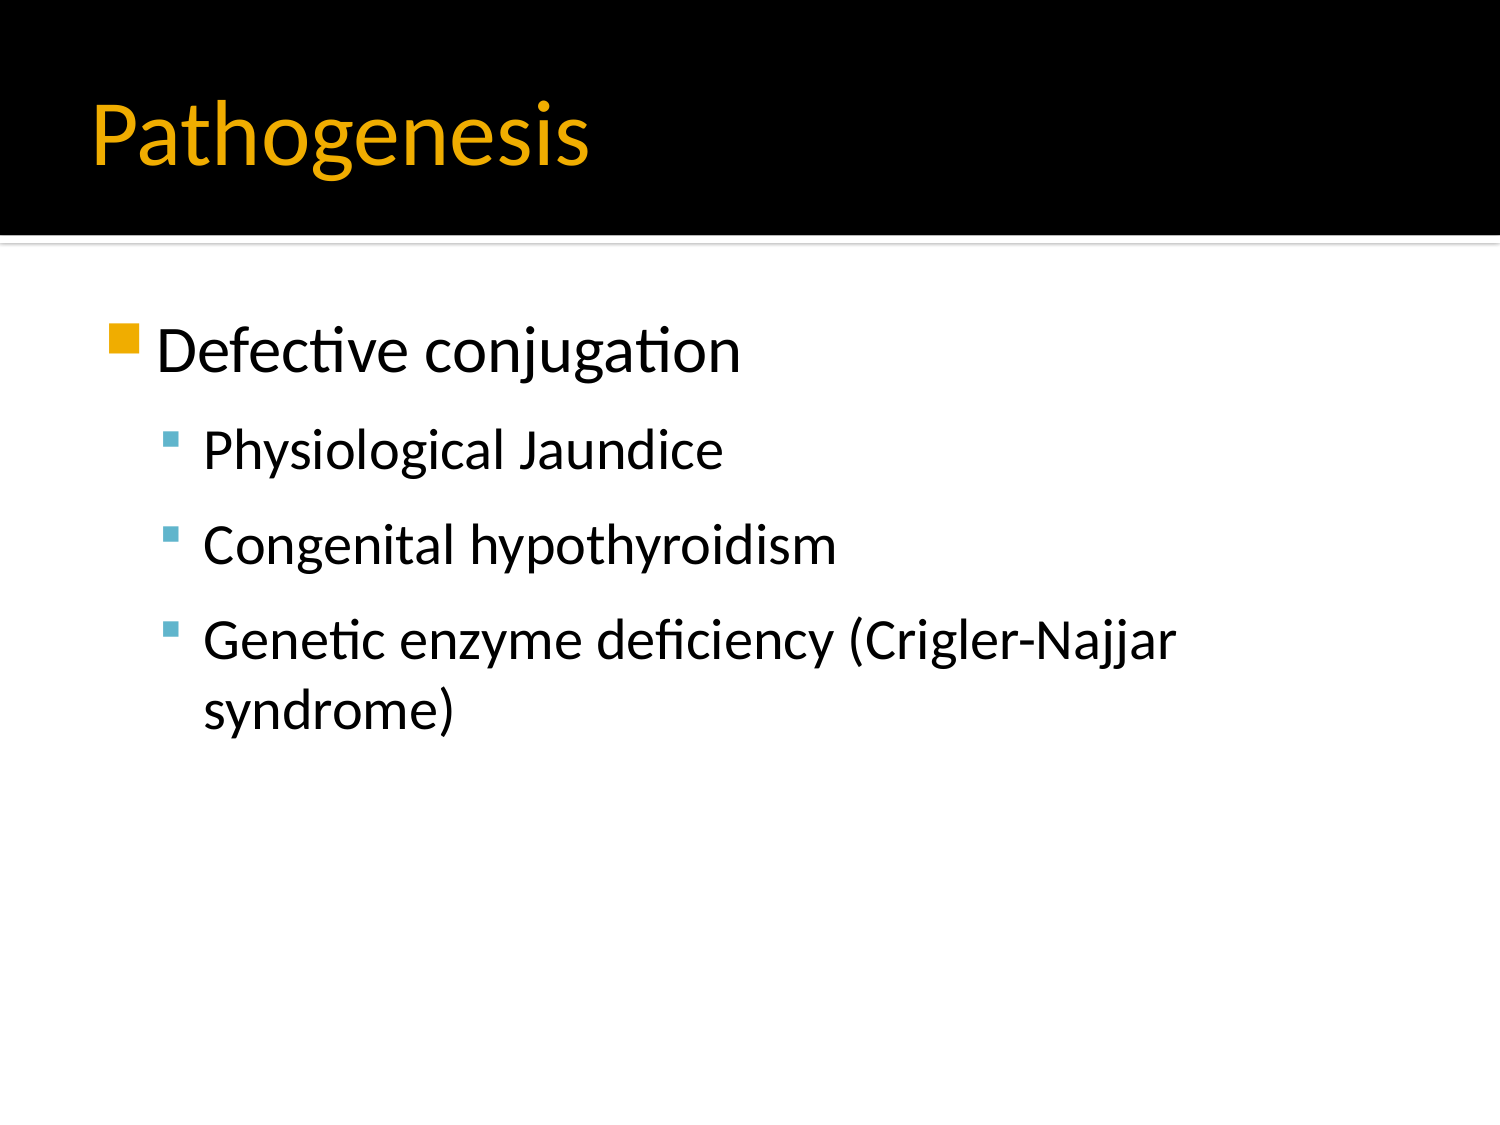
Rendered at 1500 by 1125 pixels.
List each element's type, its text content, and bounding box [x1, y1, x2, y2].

title Pathogenesis [75, 25, 1425, 231]
list Defective conjugation Physiological Jaundice Congenital hypothyroidism Genetic enzyme deficiency (Crigler-Najjar syndrome) [75, 291, 1425, 1050]
